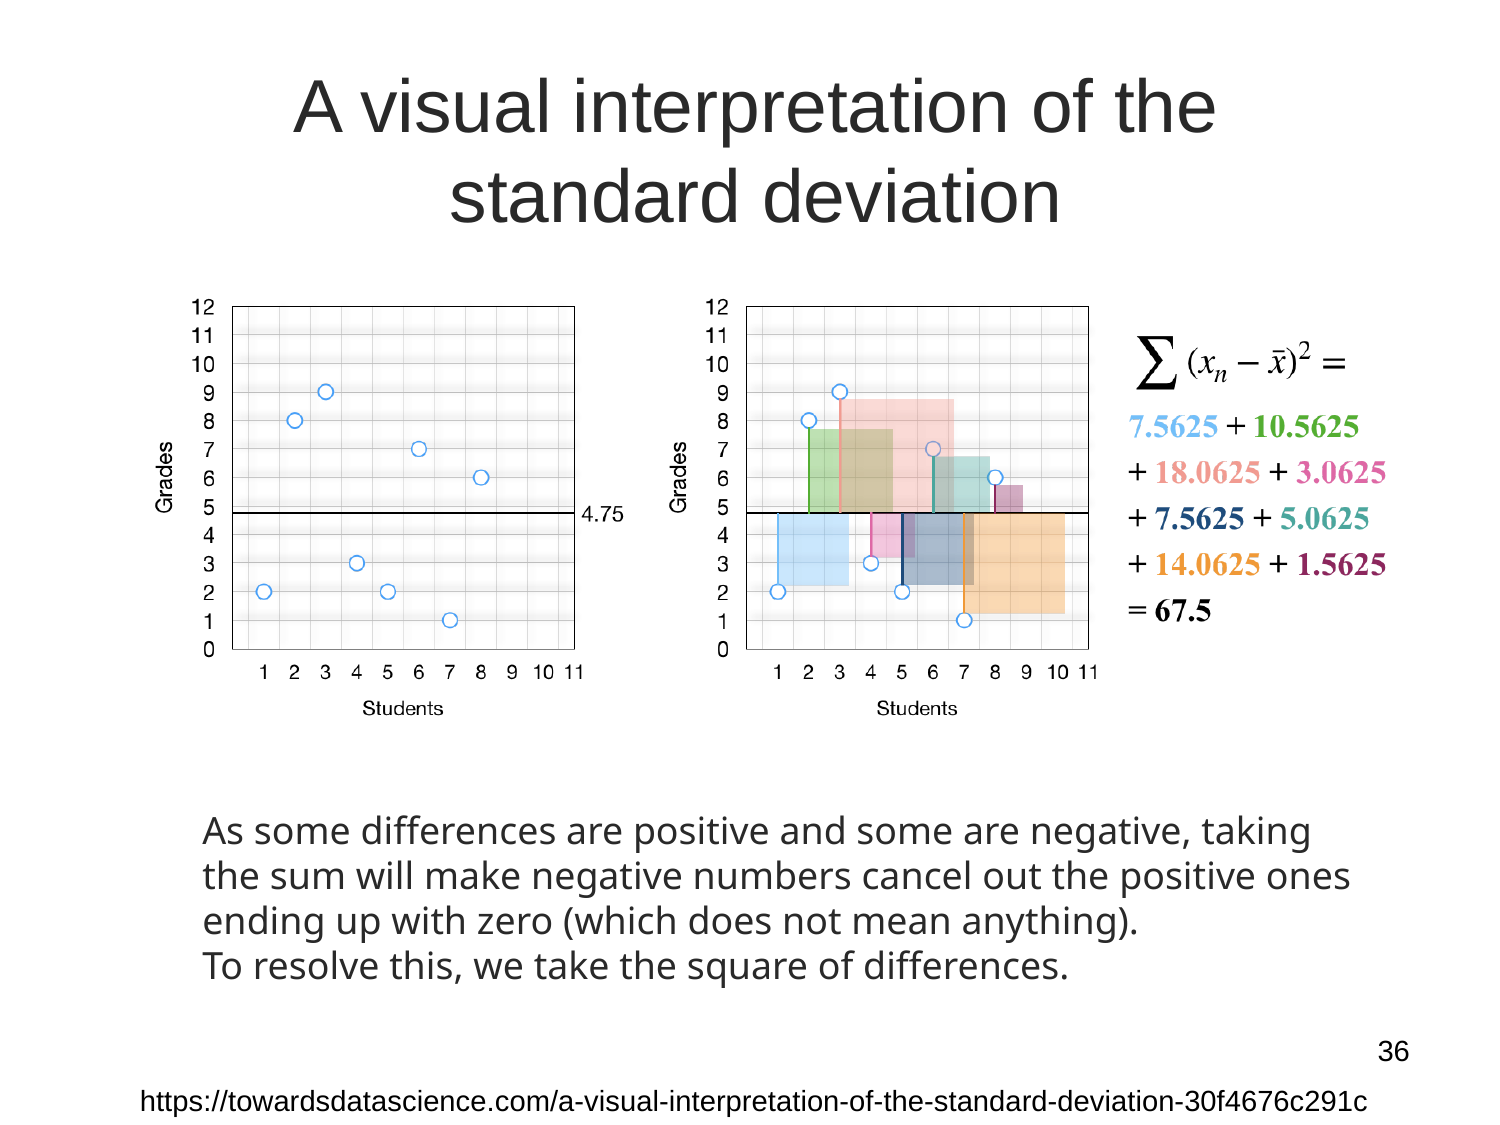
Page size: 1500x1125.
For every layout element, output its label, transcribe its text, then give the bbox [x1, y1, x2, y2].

picture [663, 282, 1463, 719]
picture [149, 282, 626, 719]
text_box https://towardsdatascience.com/a-visual-interpretation-of-the-standard-deviation-30f4676c291c [125, 1074, 1500, 1125]
slide_number 36 [1074, 1024, 1426, 1103]
text_box A visual interpretation of the standard deviation [199, 49, 1313, 245]
text_box As some differences are positive and some are negative, taking the sum will make negative numbers cancel out the positive ones ending up with zero (which does not mean anything). To resolve this, we take the square of differences. [187, 799, 1375, 995]
